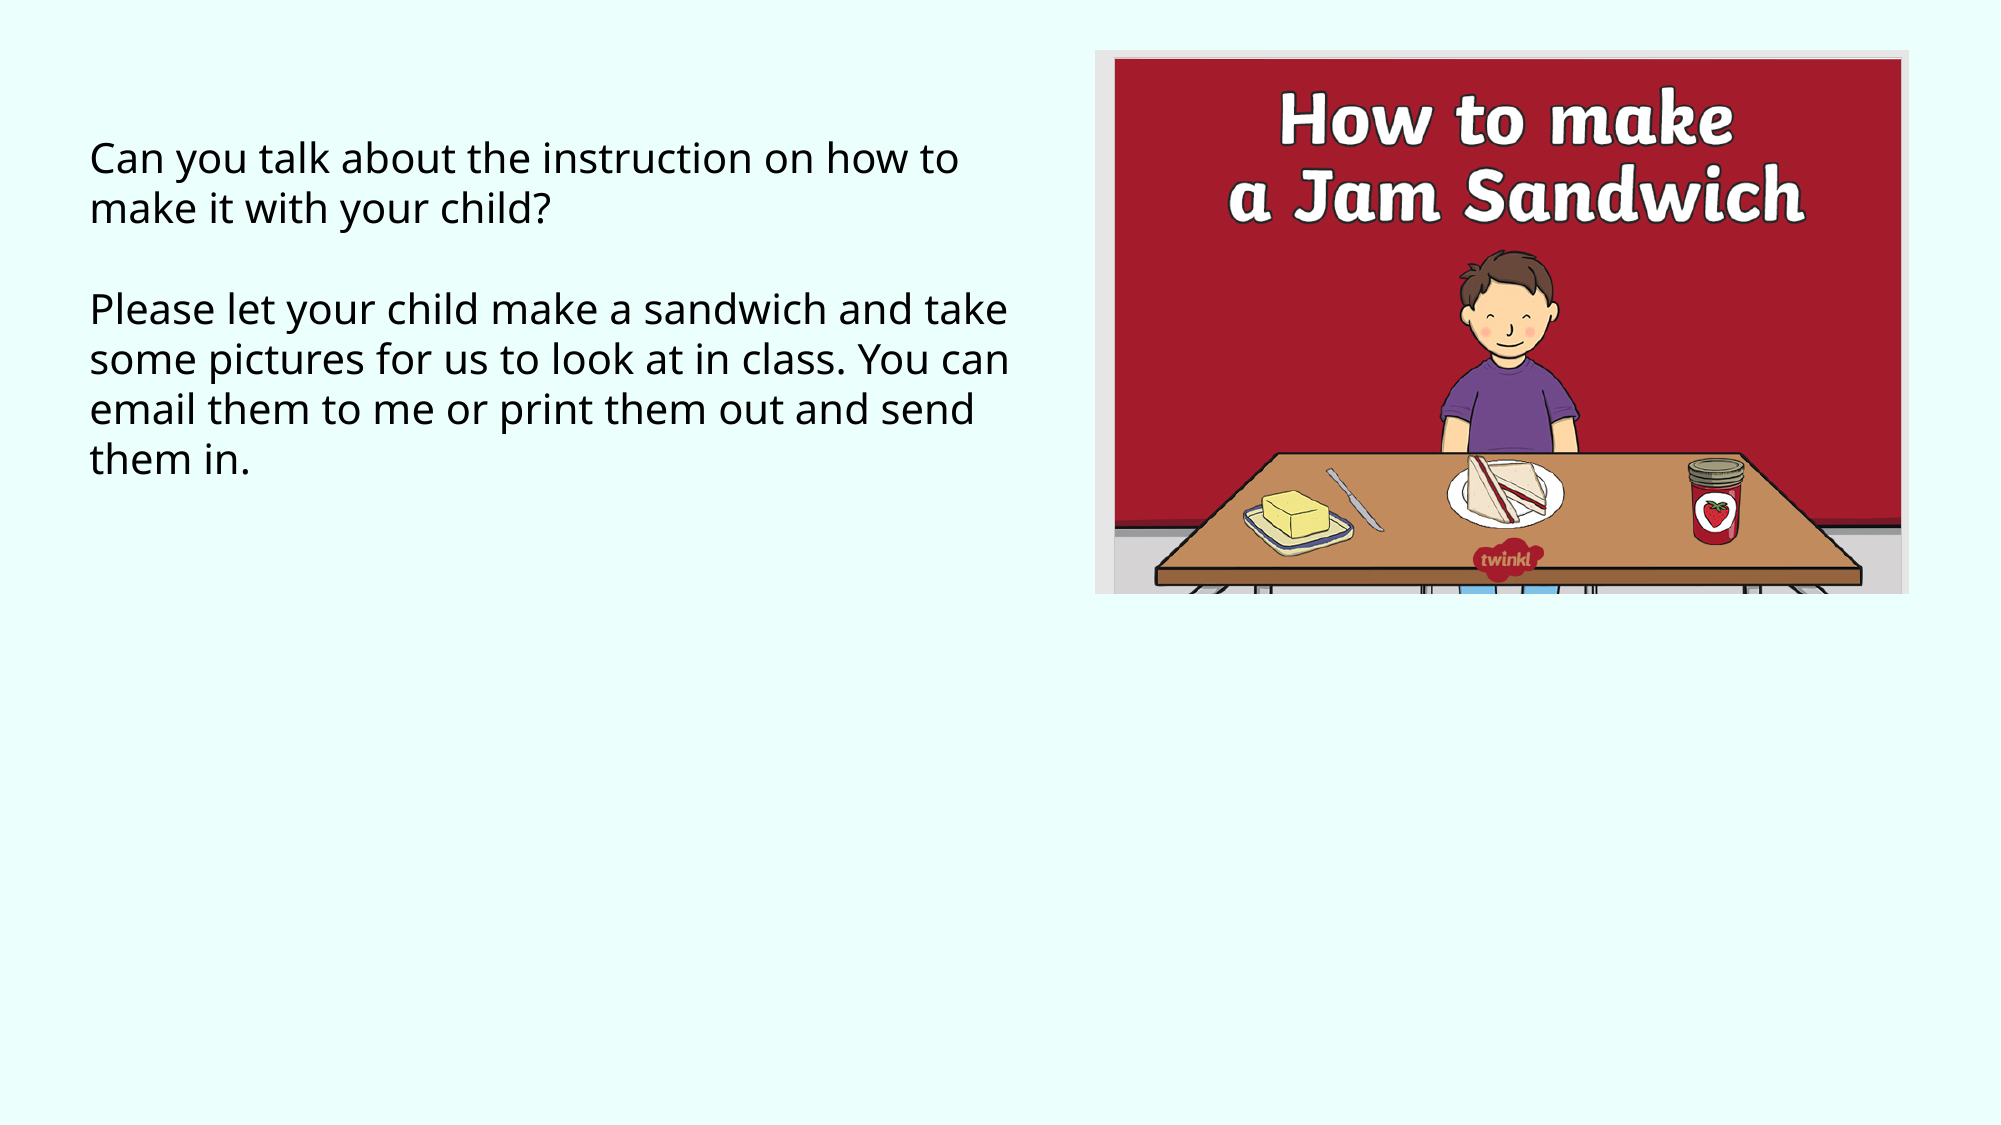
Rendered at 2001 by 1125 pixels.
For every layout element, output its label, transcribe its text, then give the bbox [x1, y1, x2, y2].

text_box Can you talk about the instruction on how to make it with your child? Please let your child make a sandwich and take some pictures for us to look at in class. You can email them to me or print them out and send them in. [74, 74, 1072, 535]
picture [1095, 50, 1909, 594]
